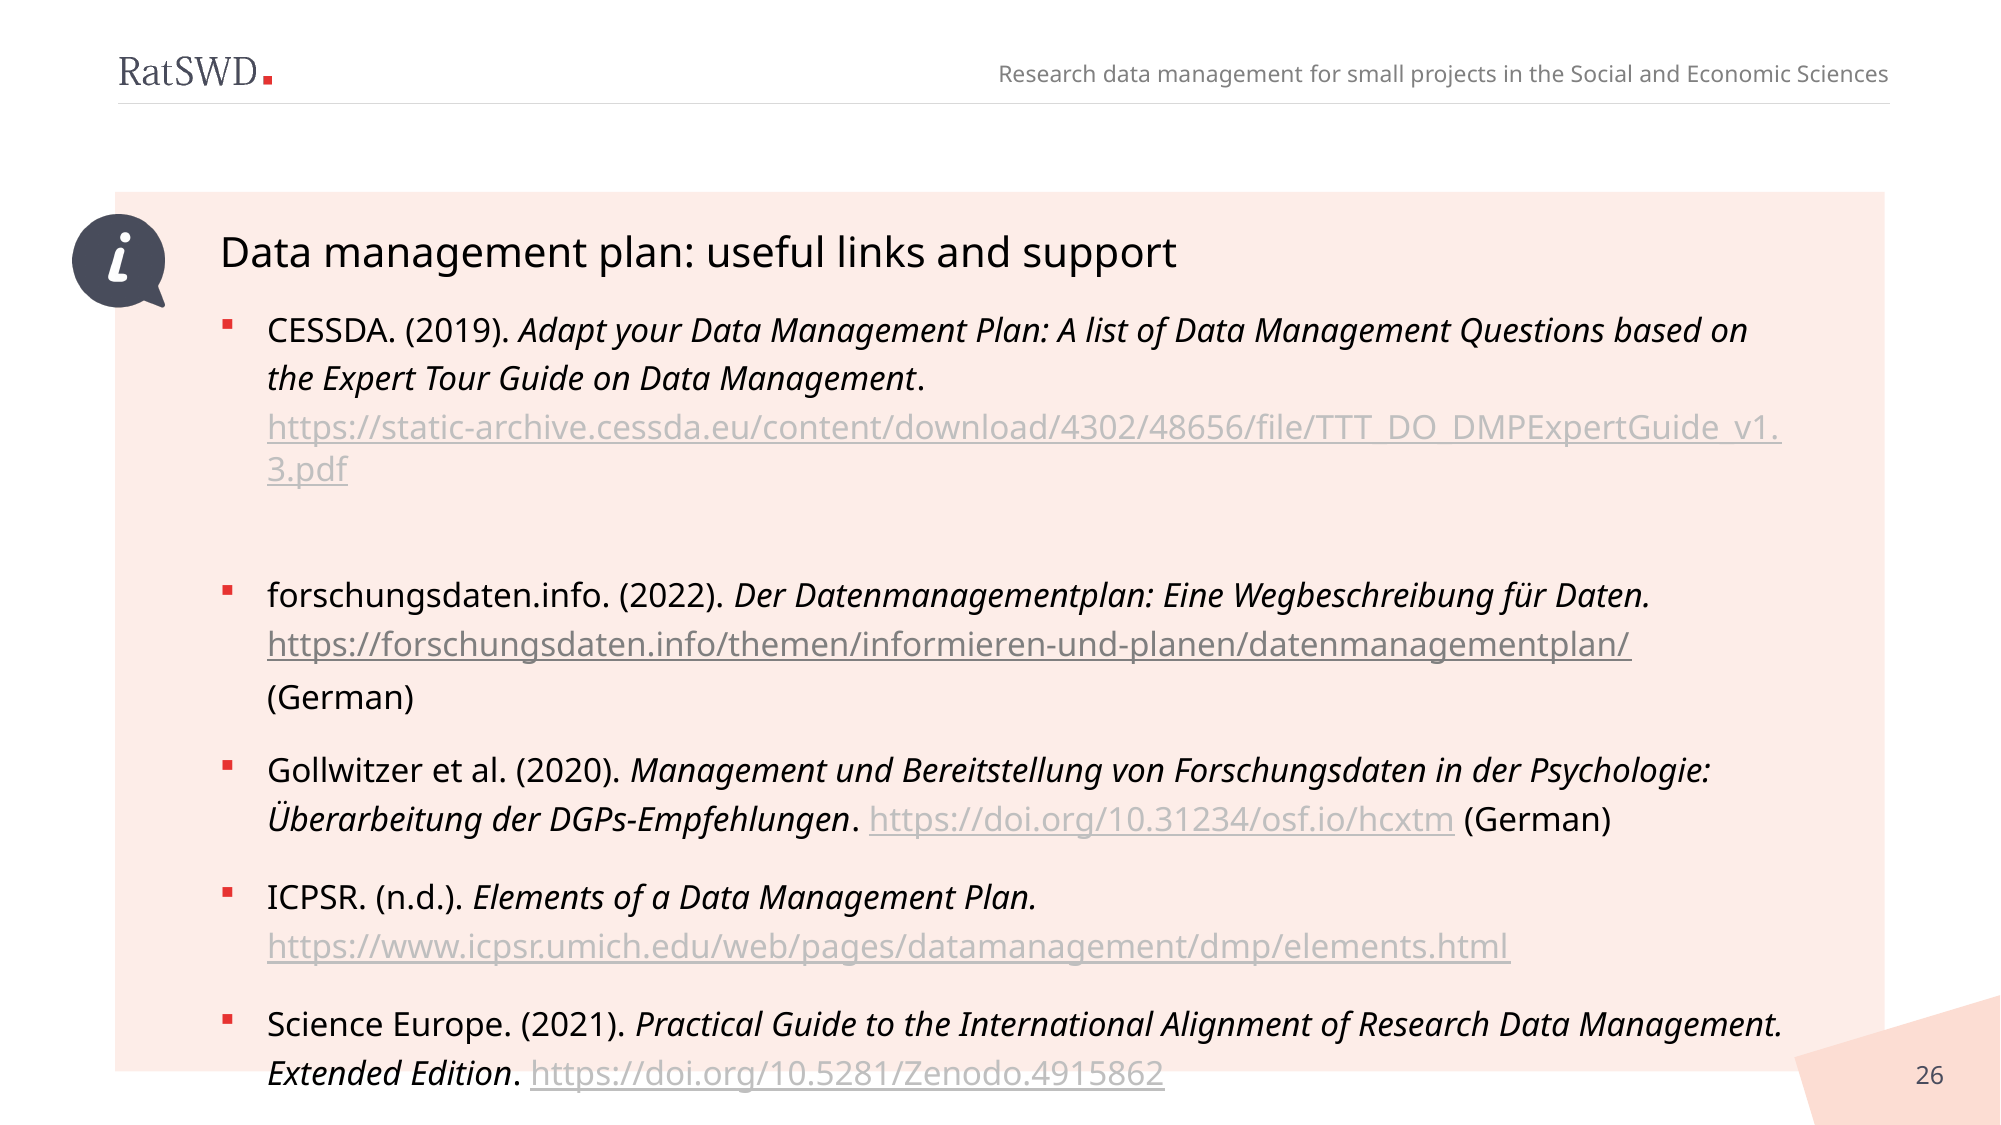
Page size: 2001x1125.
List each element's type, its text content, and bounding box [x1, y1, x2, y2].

slide_number 26 [1884, 1053, 1976, 1099]
picture [110, 45, 280, 94]
picture [72, 213, 165, 308]
text_box [114, 191, 1886, 1072]
text_box Data management plan: useful links and support CESSDA. (2019). Adapt your Data Management Plan: A list of Data Management Questions based on the Expert Tour Guide on Data Management. https://static-archive.cessda.eu/content/download/4302/48656/file/TTT_DO_DMPExpertGuide_v1.3.pdf forschungsdaten.info. (2022). Der Datenmanagementplan: Eine Wegbeschreibung für Daten. https://forschungsdaten.info/themen/informieren-und-planen/datenmanagementplan/ (German) Gollwitzer et al. (2020). Management und Bereitstellung von Forschungsdaten in der Psychologie: Überarbeitung der DGPs-Empfehlungen. https://doi.org/10.31234/osf.io/hcxtm (German) ICPSR. (n.d.). Elements of a Data Management Plan. https://www.icpsr.umich.edu/web/pages/datamanagement/dmp/elements.html Science Europe. (2021). Practical Guide to the International Alignment of Research Data Management. Extended Edition. https://doi.org/10.5281/Zenodo.4915862 VerbundFDB. (2015). Checkliste zur Erstellung eines Datenmanagementplans in der empirischen Bildungsforschung. Version 1.1. https://doi.org/10.25656/01:22298 (German) [214, 226, 1786, 967]
